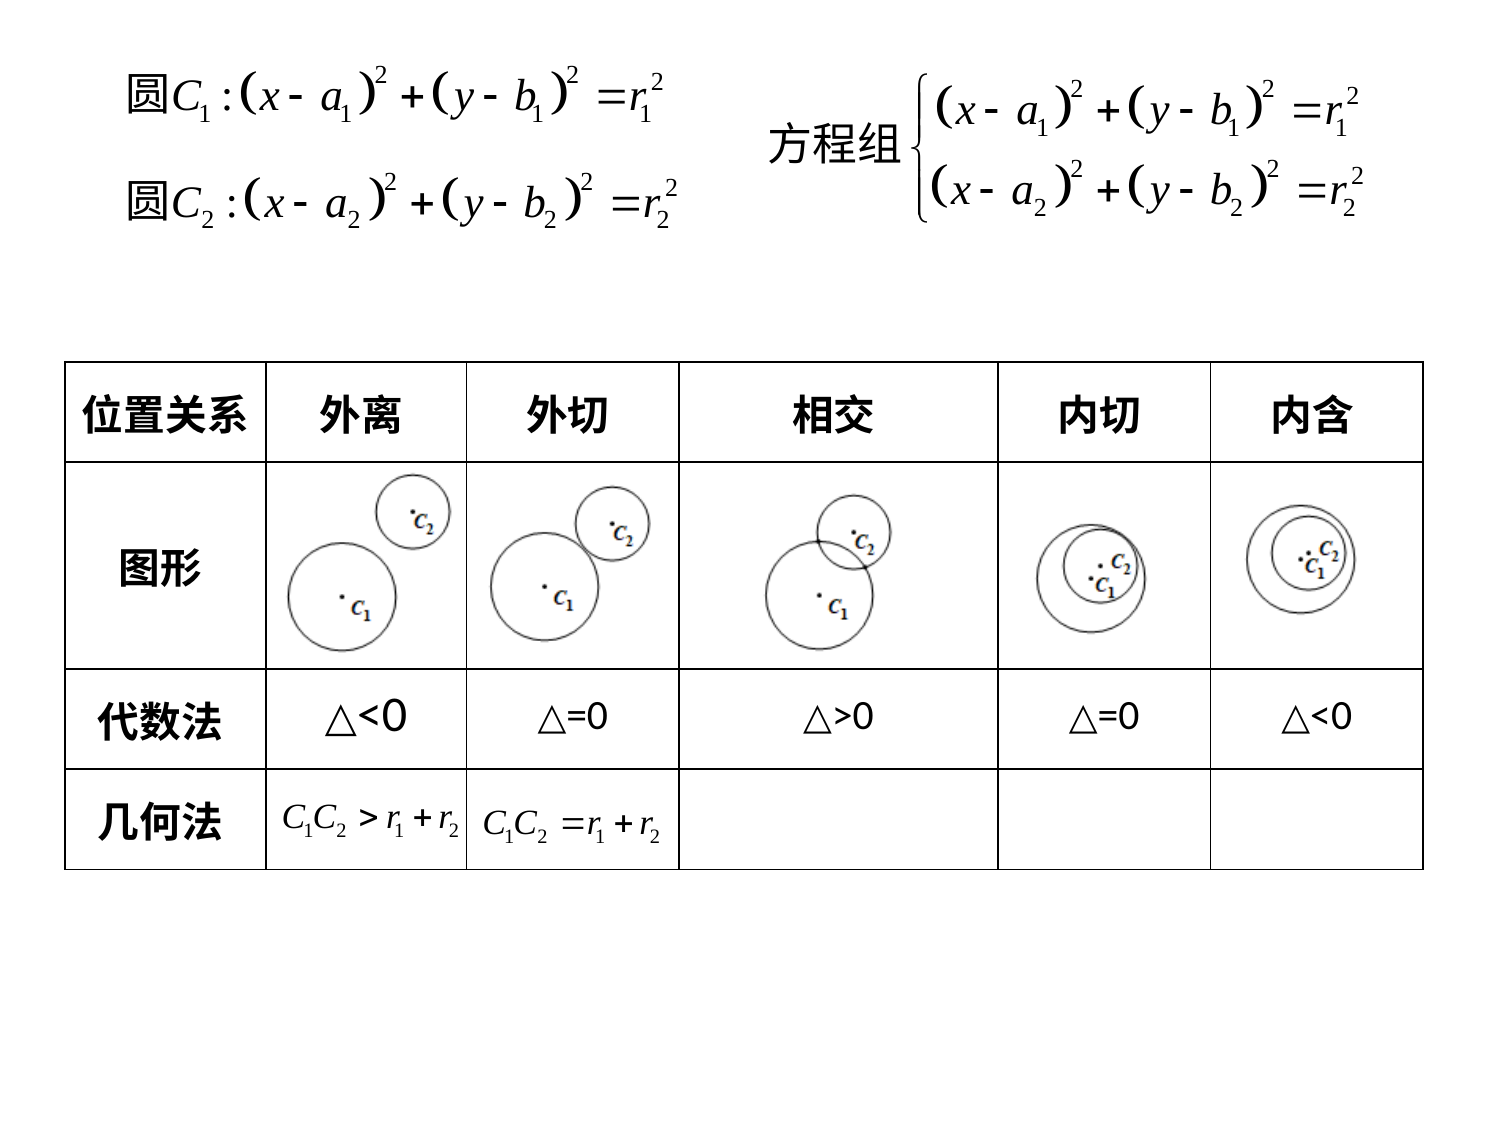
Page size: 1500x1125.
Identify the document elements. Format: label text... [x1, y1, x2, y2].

table_cell △=0 [467, 670, 678, 768]
table_cell △<0 [1211, 670, 1422, 768]
table_cell 代数法 [66, 670, 265, 768]
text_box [761, 66, 1379, 232]
picture [477, 479, 662, 652]
table_cell [999, 770, 1210, 869]
table_header 位置关系 [66, 363, 265, 461]
picture [1233, 491, 1371, 631]
table_cell △<0 [267, 670, 466, 768]
table_cell [467, 770, 678, 869]
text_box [277, 792, 467, 847]
table_cell [1211, 770, 1422, 869]
picture [749, 467, 912, 664]
table_header 内切 [999, 363, 1210, 461]
picture [277, 467, 461, 667]
table_header 内含 [1211, 363, 1422, 461]
table_cell [267, 770, 466, 869]
table_cell [467, 463, 678, 668]
picture [1021, 514, 1163, 647]
table_cell △=0 [999, 670, 1210, 768]
table_cell [680, 463, 997, 668]
table_header 外切 [467, 363, 678, 461]
table_header 相交 [680, 363, 997, 461]
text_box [123, 160, 688, 244]
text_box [478, 798, 668, 853]
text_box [123, 54, 673, 138]
table_cell [1211, 463, 1422, 668]
table_header 外离 [267, 363, 466, 461]
table_cell [267, 463, 466, 668]
table_cell [680, 770, 997, 869]
table_cell 图形 [66, 463, 265, 668]
table_cell [999, 463, 1210, 668]
table_cell 几何法 [66, 770, 265, 869]
table_cell △>0 [680, 670, 997, 768]
